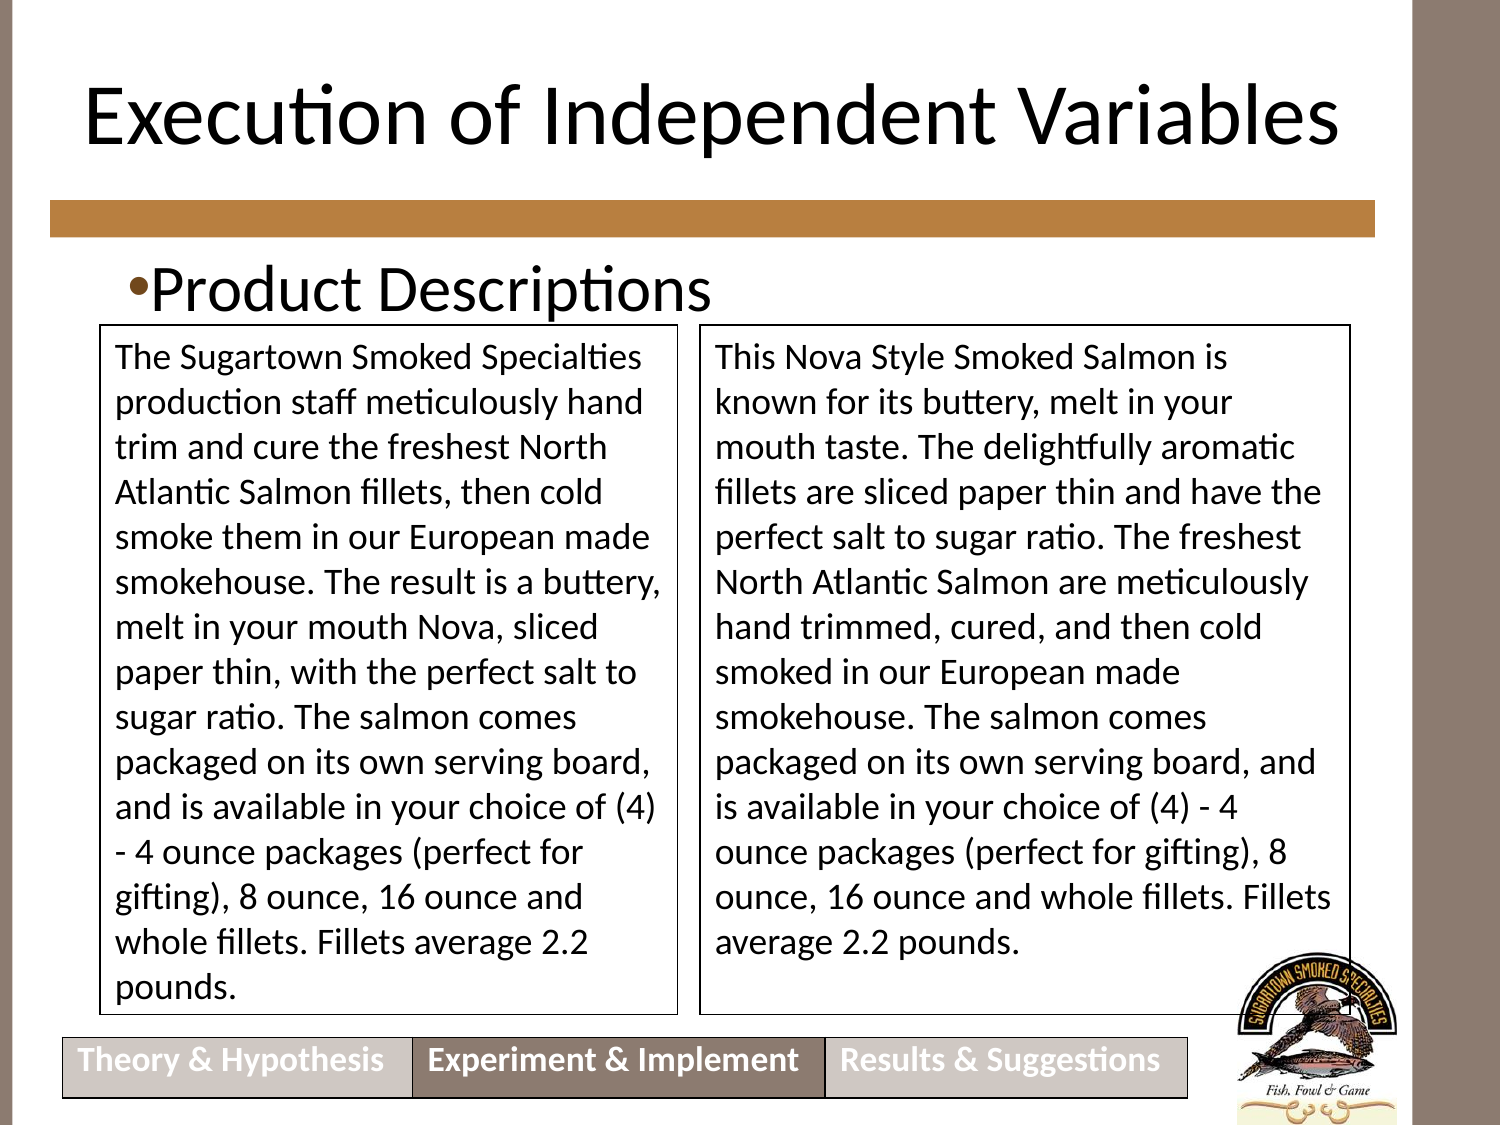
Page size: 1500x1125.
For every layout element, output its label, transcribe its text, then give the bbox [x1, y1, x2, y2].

text_box Execution of Independent Variables [62, 49, 1363, 170]
picture [1237, 949, 1398, 1125]
text_box Product Descriptions [112, 237, 763, 333]
table_header Results & Suggestions [826, 1038, 1187, 1097]
text_box The Sugartown Smoked Specialties production staff meticulously hand trim and cure the freshest North Atlantic Salmon fillets, then cold smoke them in our European made smokehouse. The result is a buttery, melt in your mouth Nova, sliced paper thin, with the perfect salt to sugar ratio. The salmon comes packaged on its own serving board, and is available in your choice of (4) - 4 ounce packages (perfect for gifting), 8 ounce, 16 ounce and whole fillets. Fillets average 2.2 pounds. [99, 324, 678, 1015]
table_header Theory & Hypothesis [63, 1038, 412, 1097]
list [50, 200, 1375, 238]
table_header Experiment & Implement [413, 1038, 824, 1097]
text_box This Nova Style Smoked Salmon is known for its buttery, melt in your mouth taste. The delightfully aromatic fillets are sliced paper thin and have the perfect salt to sugar ratio. The freshest North Atlantic Salmon are meticulously hand trimmed, cured, and then cold smoked in our European made smokehouse. The salmon comes packaged on its own serving board, and is available in your choice of (4) - 4 ounce packages (perfect for gifting), 8 ounce, 16 ounce and whole fillets. Fillets average 2.2 pounds. [699, 324, 1350, 1015]
